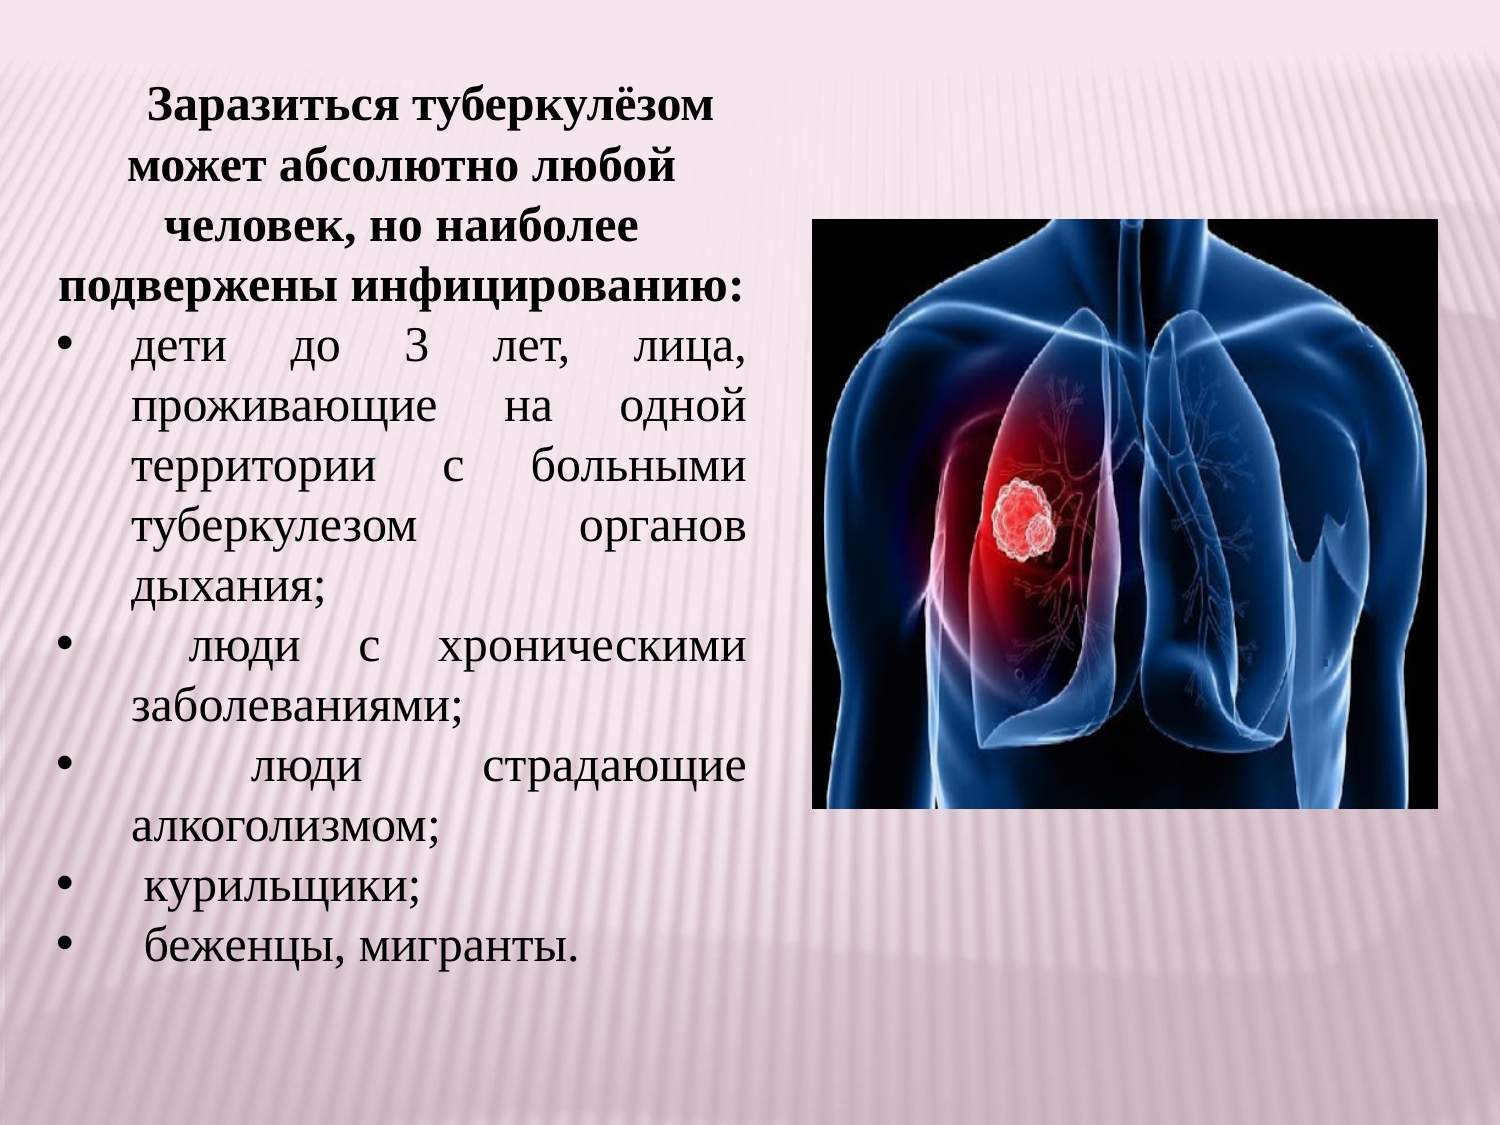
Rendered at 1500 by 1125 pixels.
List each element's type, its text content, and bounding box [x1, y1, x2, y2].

text_box Заразиться туберкулёзом может абсолютно любой человек, но наиболее подвержены инфицированию: дети до 3 лет, лица, проживающие на одной территории с больными туберкулезом органов дыхания; люди с хроническими заболеваниями; люди страдающие алкоголизмом; курильщики; беженцы, мигранты. [41, 54, 762, 980]
picture [811, 219, 1439, 810]
